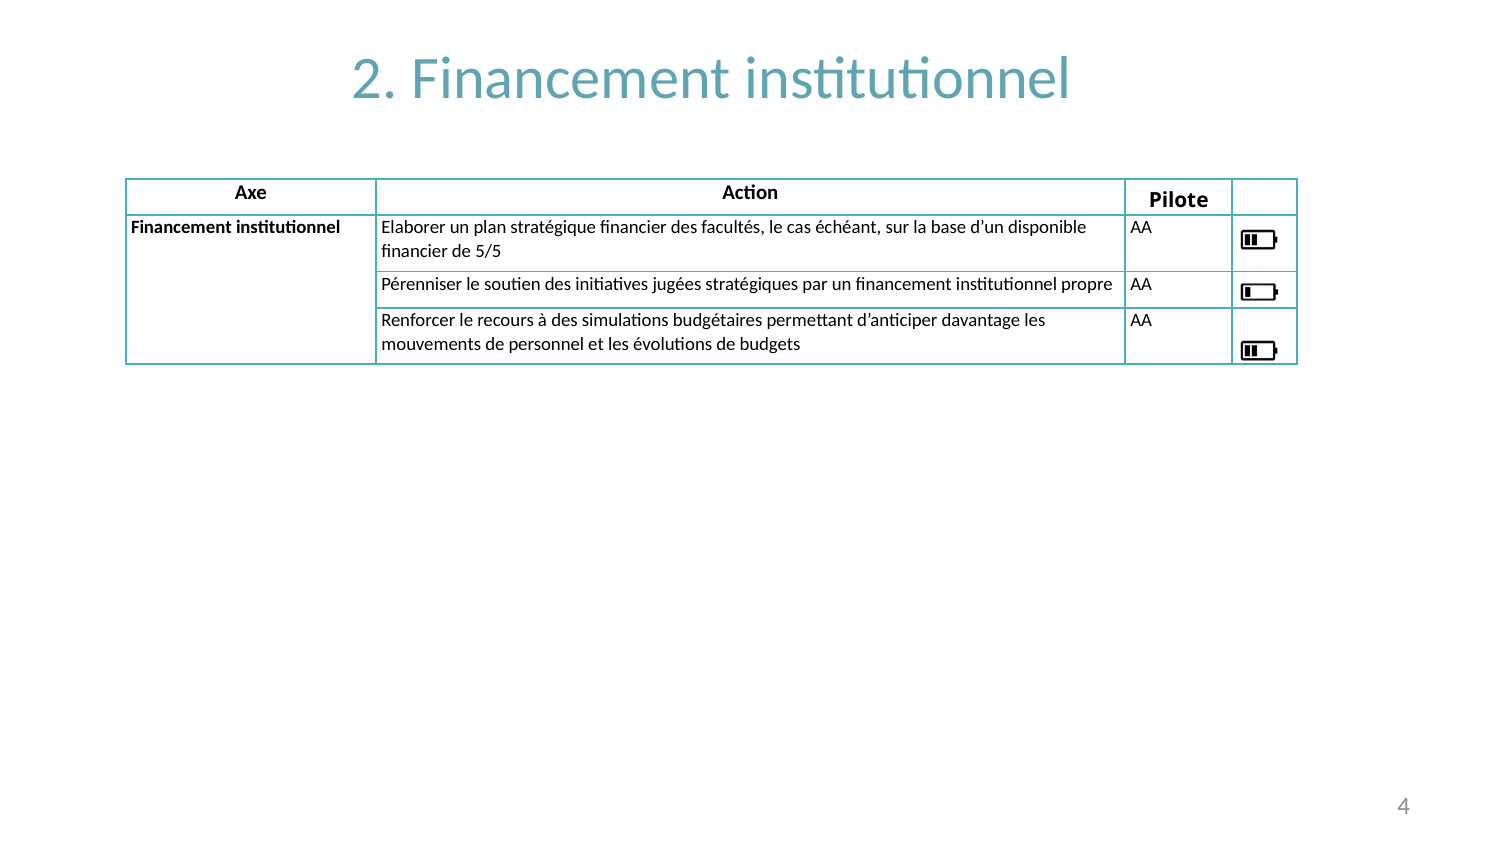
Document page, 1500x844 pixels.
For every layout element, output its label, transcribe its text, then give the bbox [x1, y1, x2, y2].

table_cell Pérenniser le soutien des initiatives jugées stratégiques par un financement institutionnel propre [377, 272, 1124, 307]
table_header Axe [127, 180, 375, 214]
table_header Pilote [1126, 180, 1231, 214]
table_cell AA [1126, 216, 1231, 271]
picture [1240, 340, 1278, 361]
slide_number 4 [1074, 782, 1425, 827]
table_cell AA [1126, 309, 1231, 363]
table_header [1233, 180, 1296, 214]
picture [1240, 229, 1278, 250]
picture [1240, 283, 1280, 302]
table_cell [1233, 309, 1296, 363]
table_cell Financement institutionnel [127, 216, 375, 363]
table_cell [1233, 216, 1296, 271]
table_cell Renforcer le recours à des simulations budgétaires permettant d’anticiper davantage les mouvements de personnel et les évolutions de budgets [377, 309, 1124, 363]
table_cell AA [1126, 272, 1231, 307]
table_cell [1233, 272, 1296, 307]
table_header Action [377, 180, 1124, 214]
text_box 2. Financement institutionnel [125, 31, 1299, 119]
table_cell Elaborer un plan stratégique financier des facultés, le cas échéant, sur la base d’un disponible financier de 5/5 [377, 216, 1124, 271]
